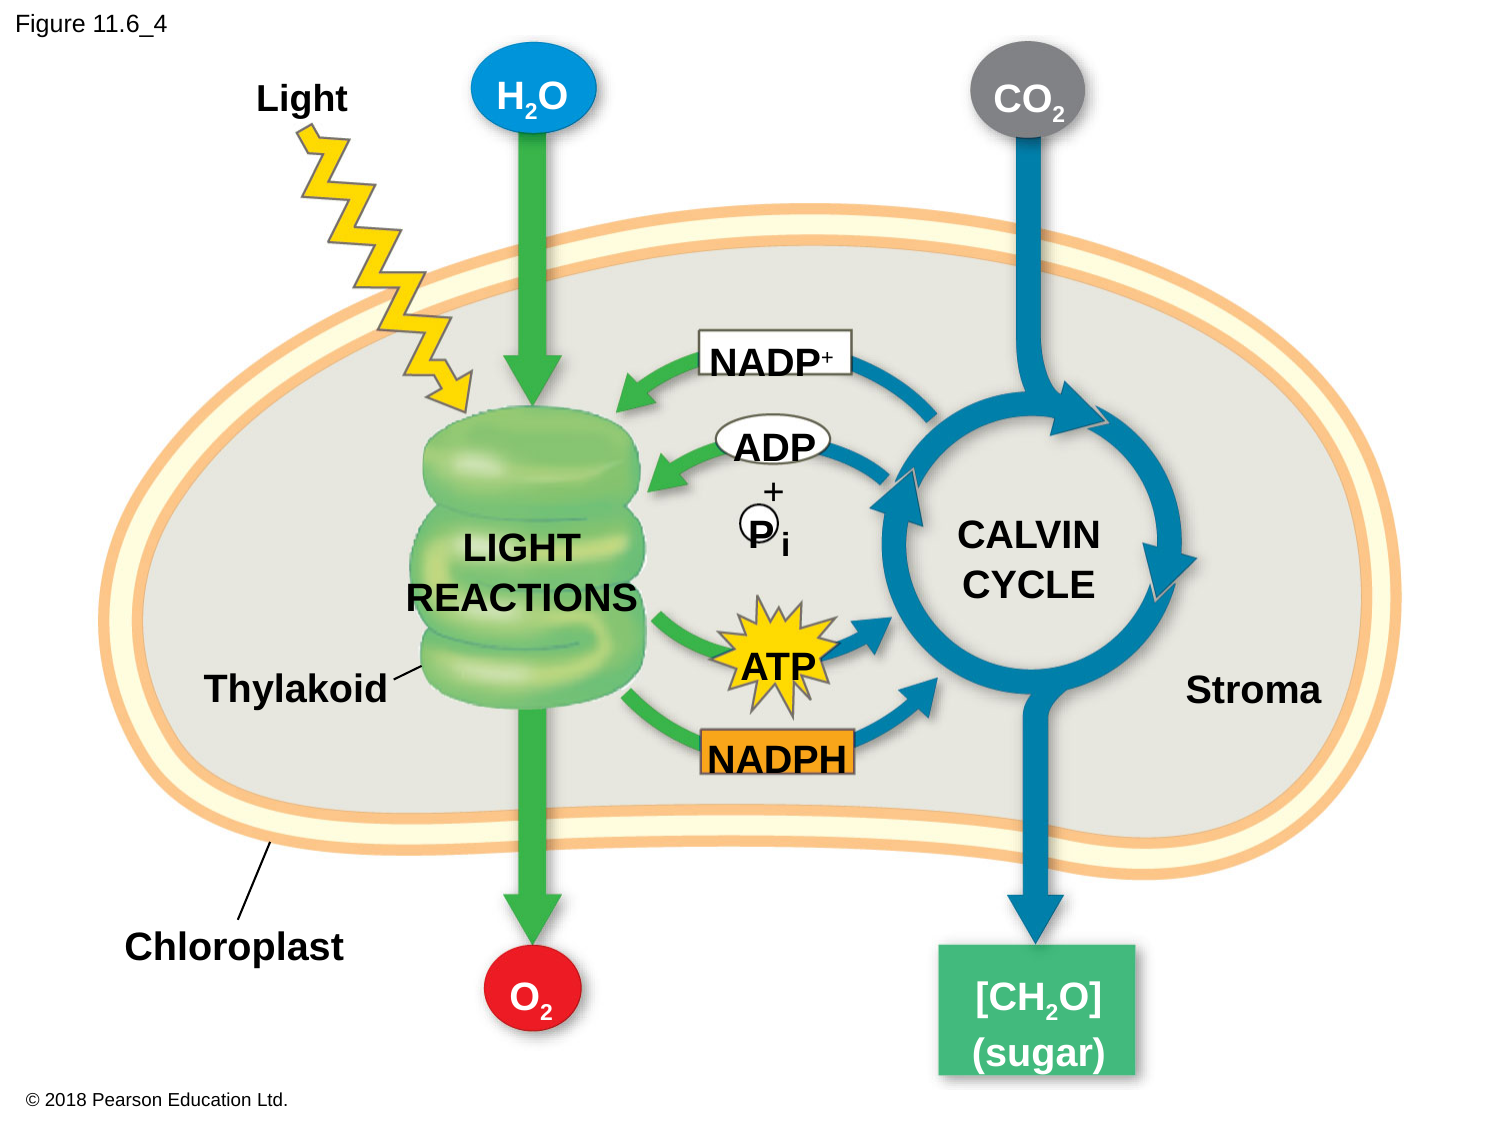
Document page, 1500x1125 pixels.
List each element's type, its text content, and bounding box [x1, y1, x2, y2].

title Figure 11.6_4 [0, 0, 593, 57]
picture [91, 34, 1409, 1091]
text_box © 2018 Pearson Education Ltd. [10, 1080, 518, 1119]
